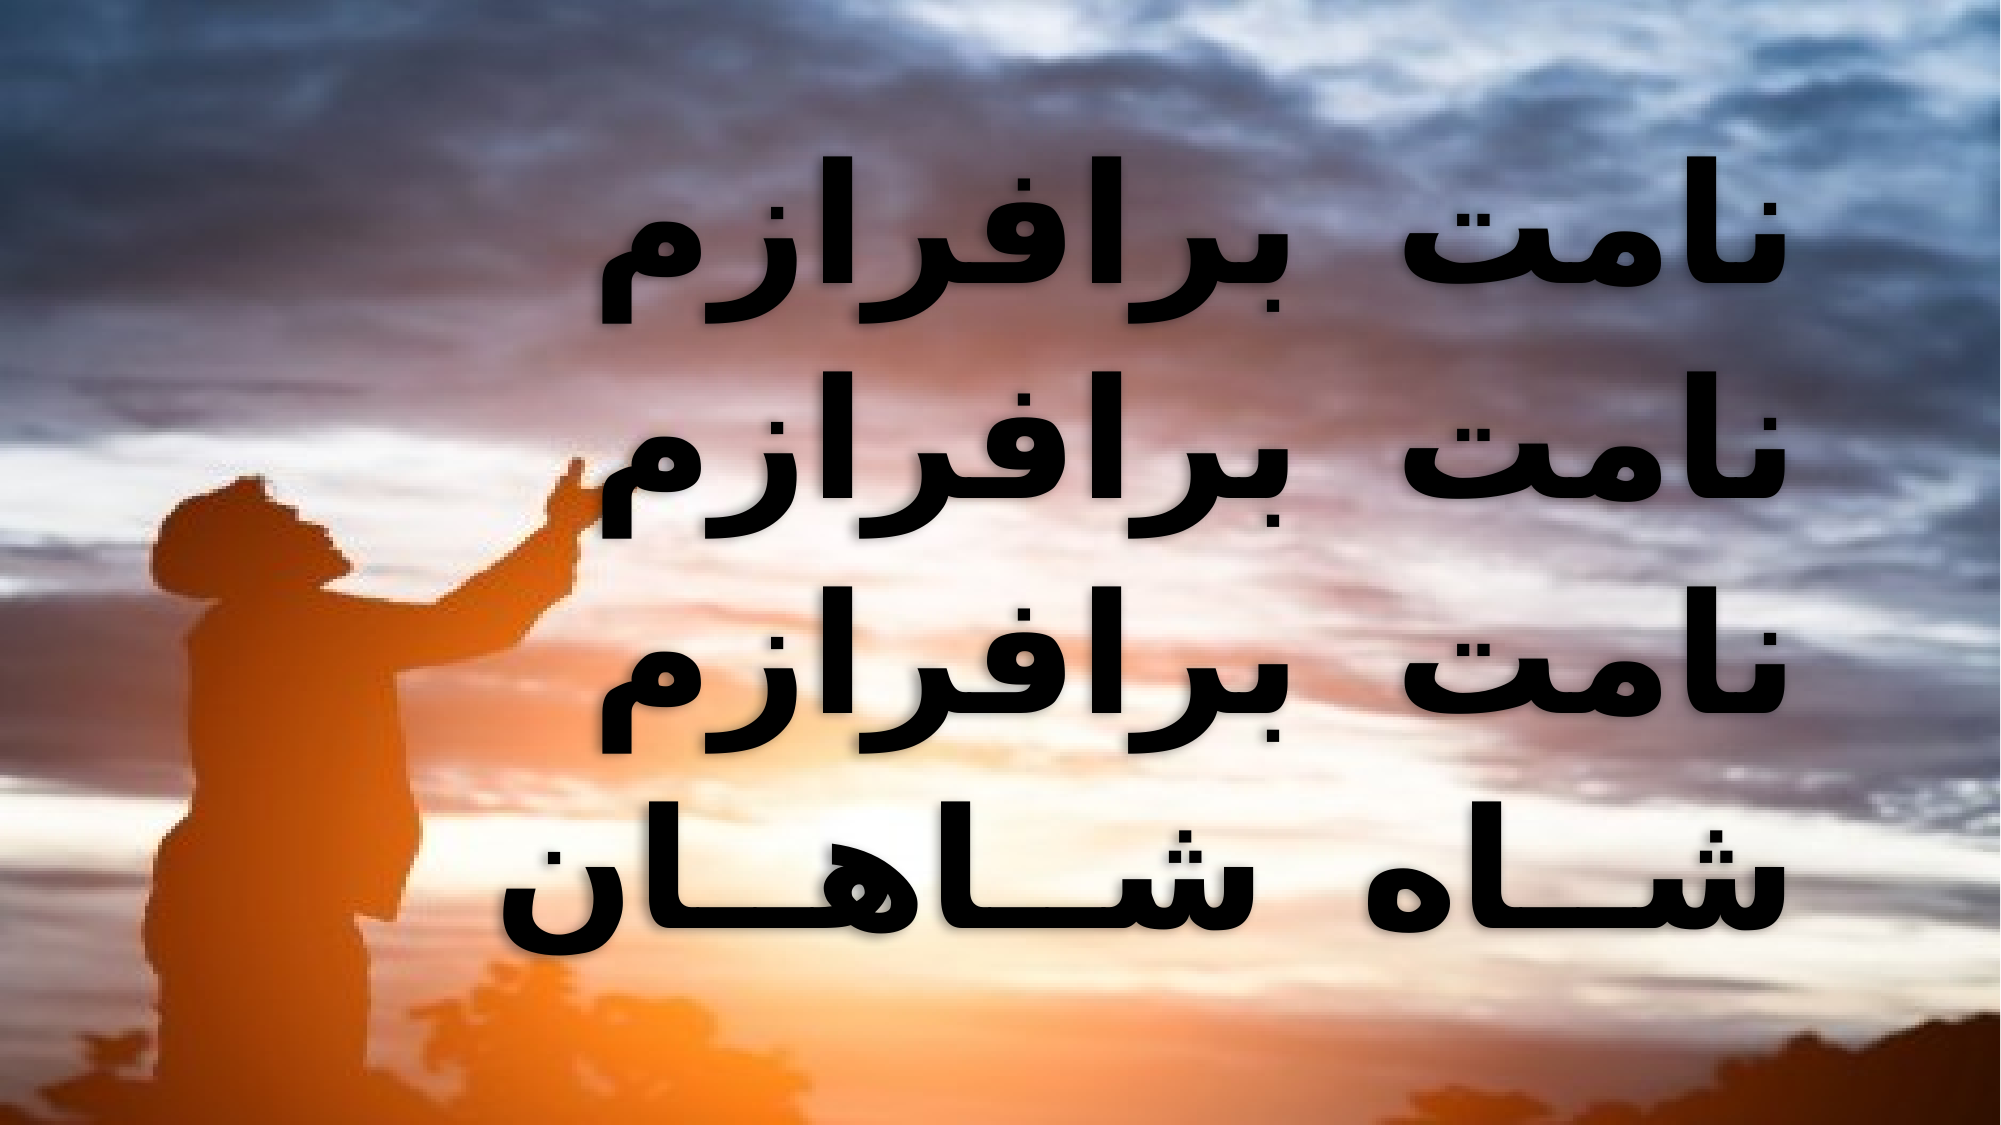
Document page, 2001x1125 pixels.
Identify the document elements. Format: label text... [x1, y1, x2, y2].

text_box نامت برافرازم نامت برافرازم نامت برافرازم شــاه شــاهــان [0, 0, 2000, 970]
picture [0, 0, 2001, 1125]
